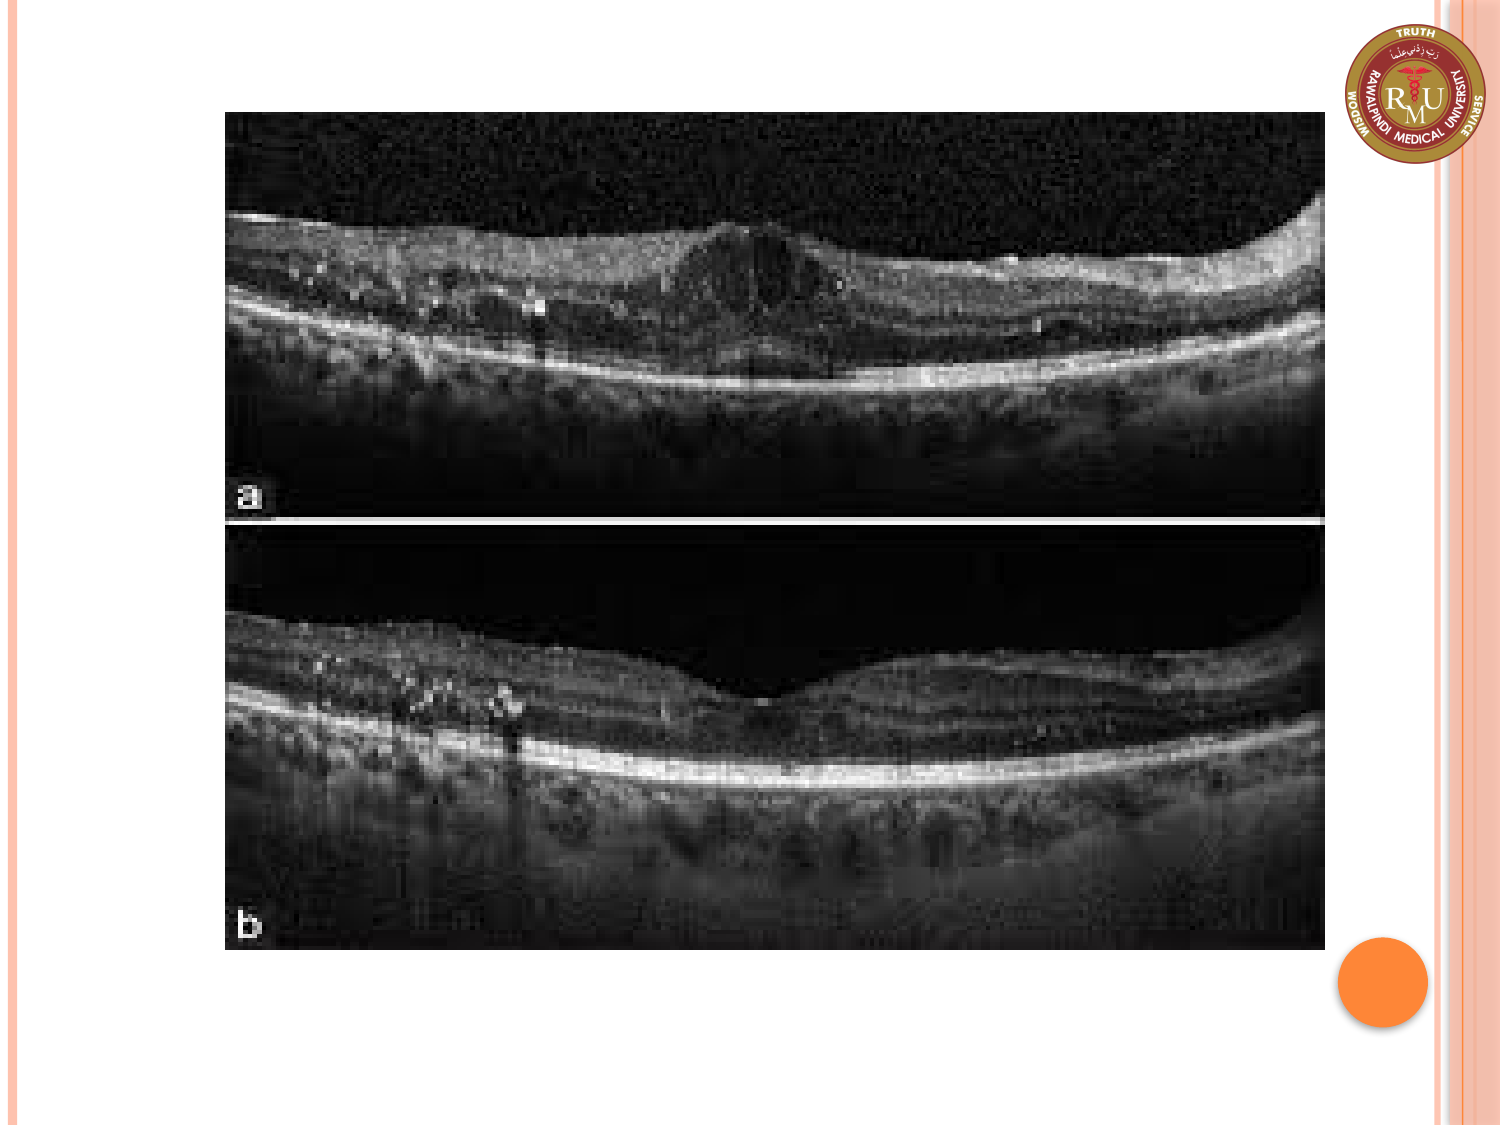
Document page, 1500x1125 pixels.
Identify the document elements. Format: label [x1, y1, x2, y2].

picture [1345, 24, 1486, 164]
picture [224, 111, 1326, 951]
